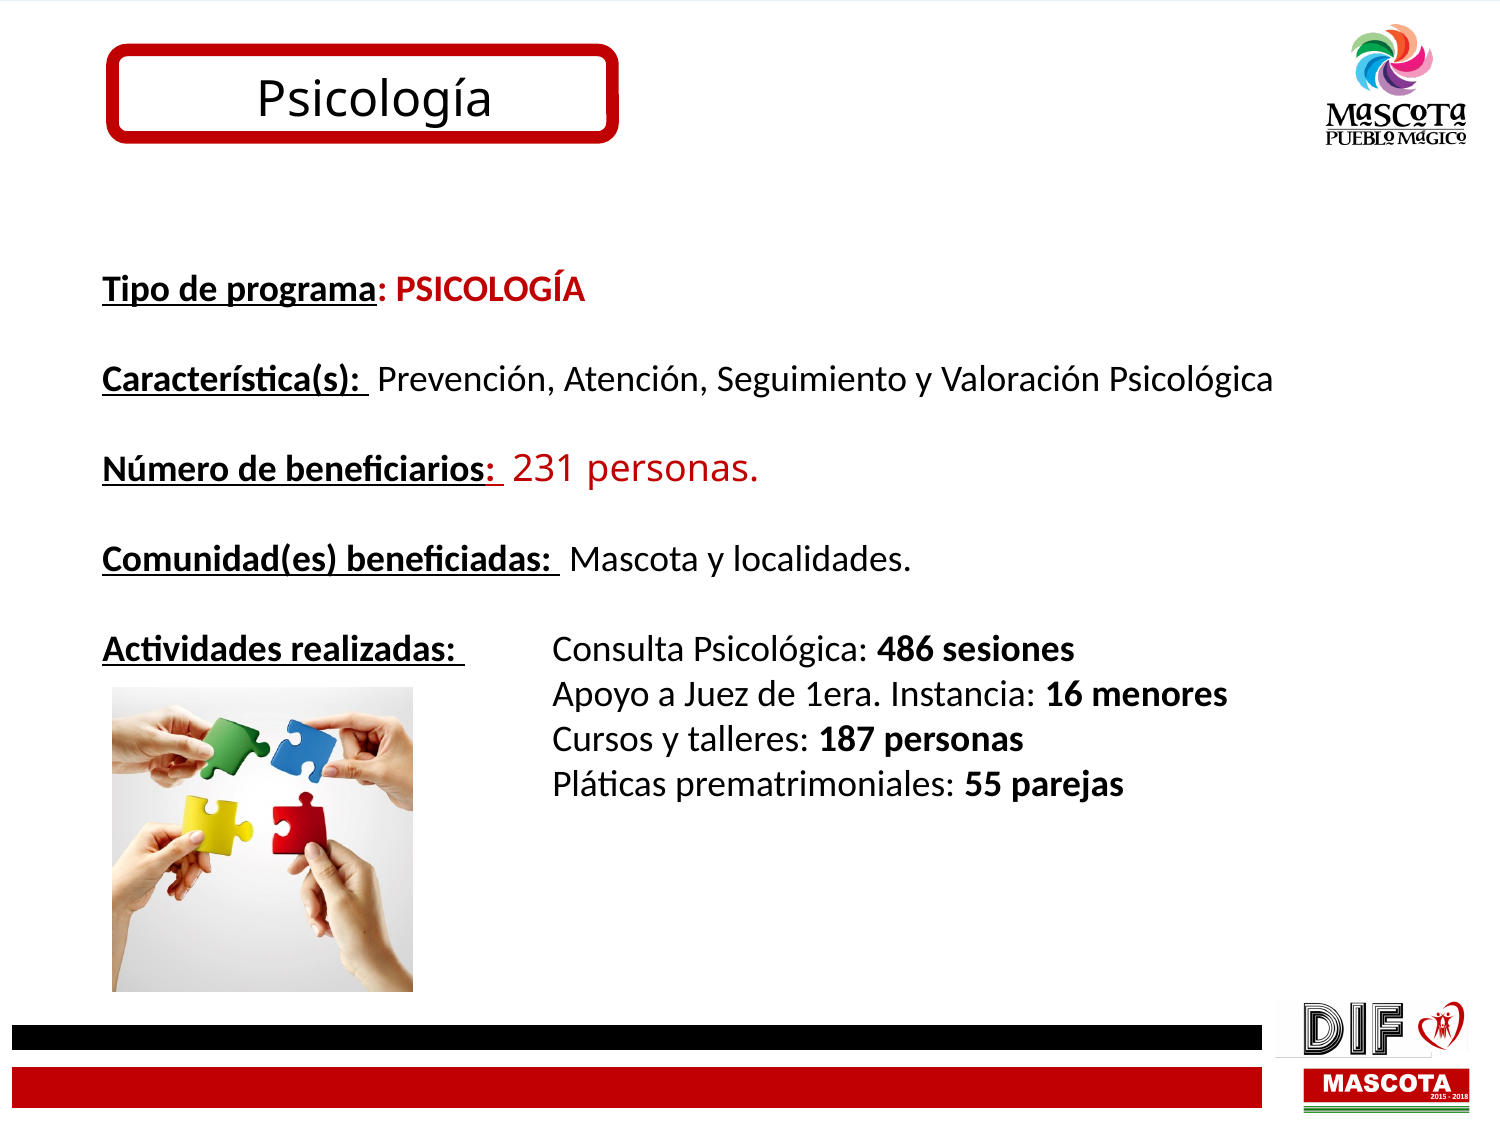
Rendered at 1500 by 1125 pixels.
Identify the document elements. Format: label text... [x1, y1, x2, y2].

text_box Tipo de programa: PSICOLOGÍA Característica(s): Prevención, Atención, Seguimiento y Valoración Psicológica Número de beneficiarios: 231 personas. Comunidad(es) beneficiadas: Mascota y localidades. Actividades realizadas: Consulta Psicológica: 486 sesiones Apoyo a Juez de 1era. Instancia: 16 menores Cursos y talleres: 187 personas Pláticas prematrimoniales: 55 parejas [87, 256, 1463, 902]
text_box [12, 999, 1473, 1113]
picture [1324, 24, 1466, 146]
text_box [7, 1, 1375, 319]
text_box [112, 49, 626, 138]
picture [112, 687, 413, 992]
